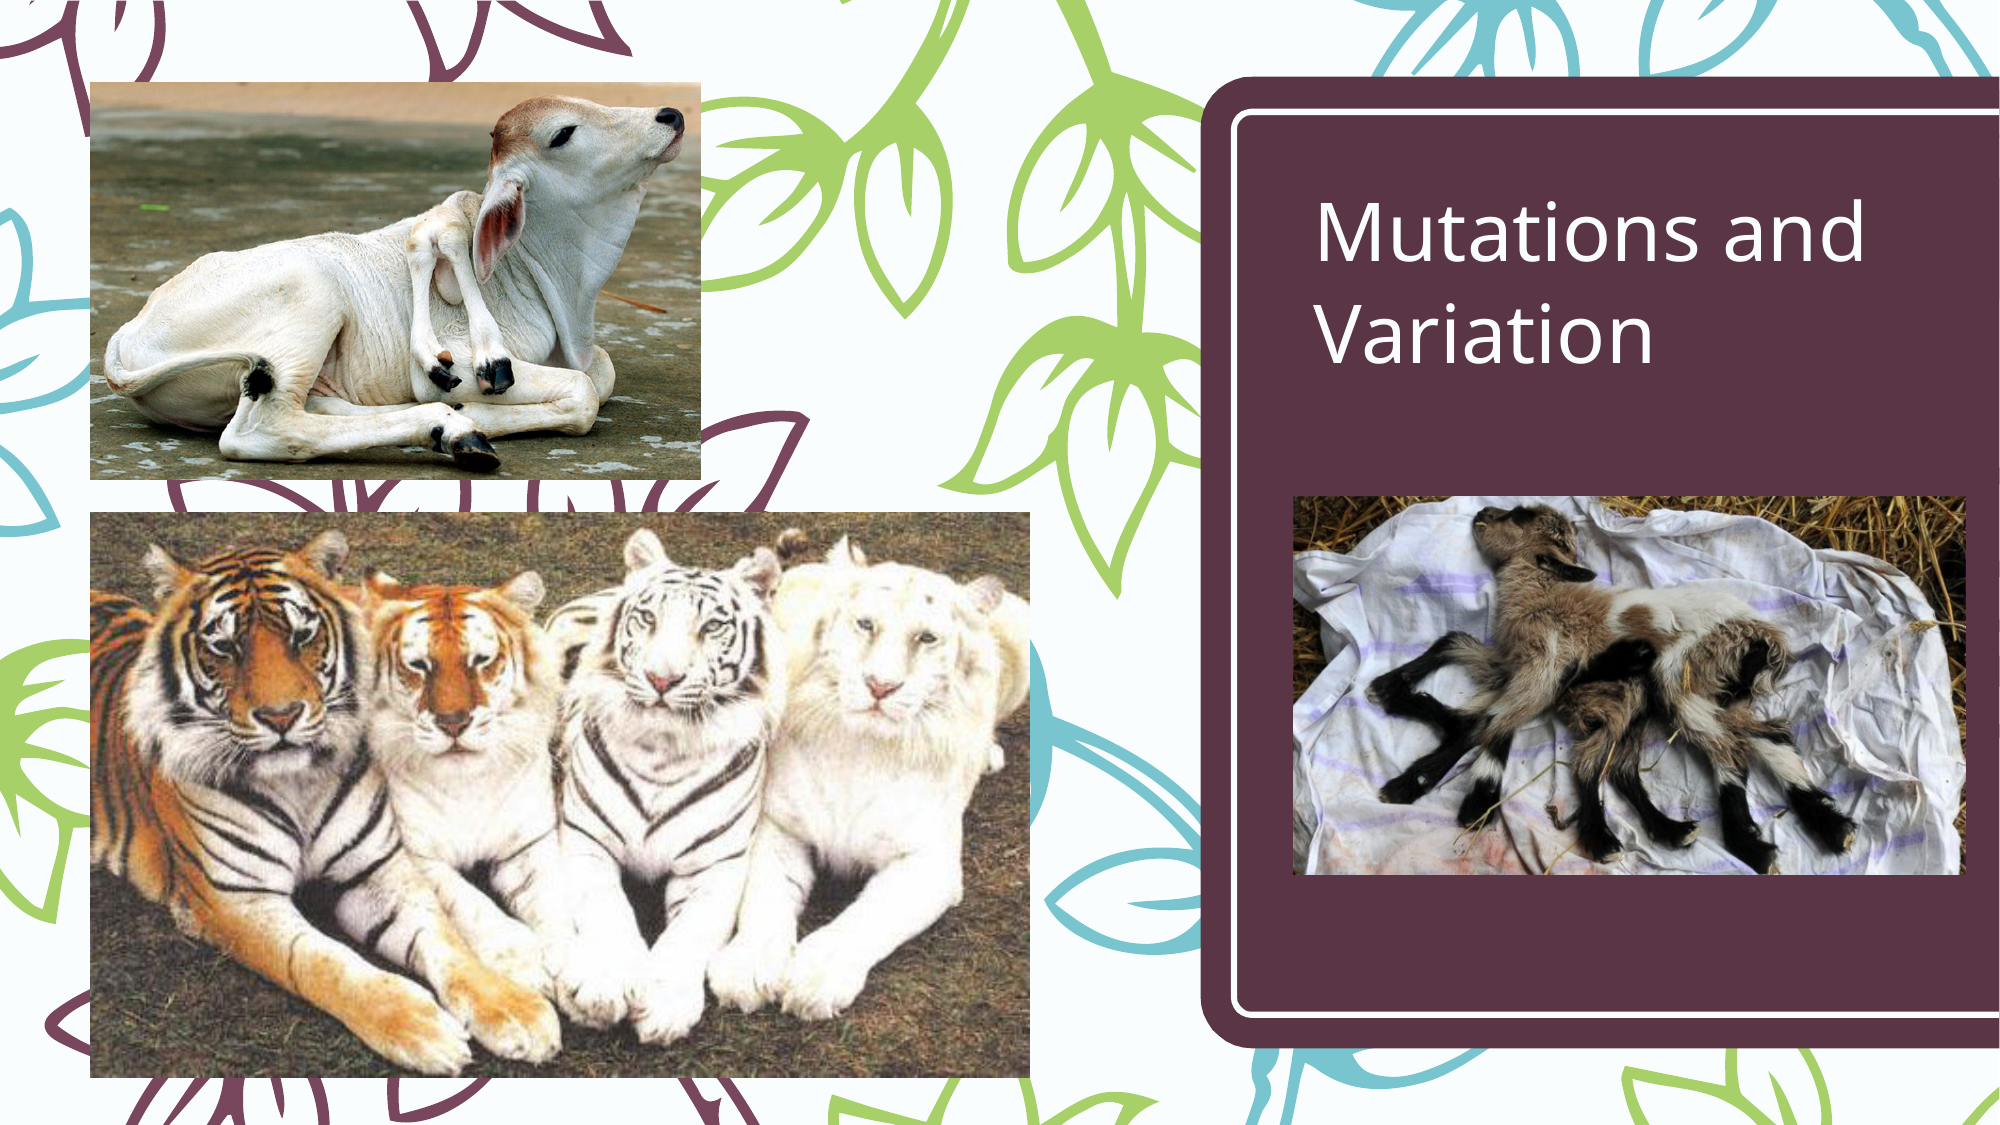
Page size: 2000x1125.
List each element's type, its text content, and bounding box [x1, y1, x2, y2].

picture [90, 81, 701, 481]
title Mutations and Variation [1298, 167, 1922, 495]
picture [90, 512, 1030, 1078]
picture [1293, 495, 1966, 875]
